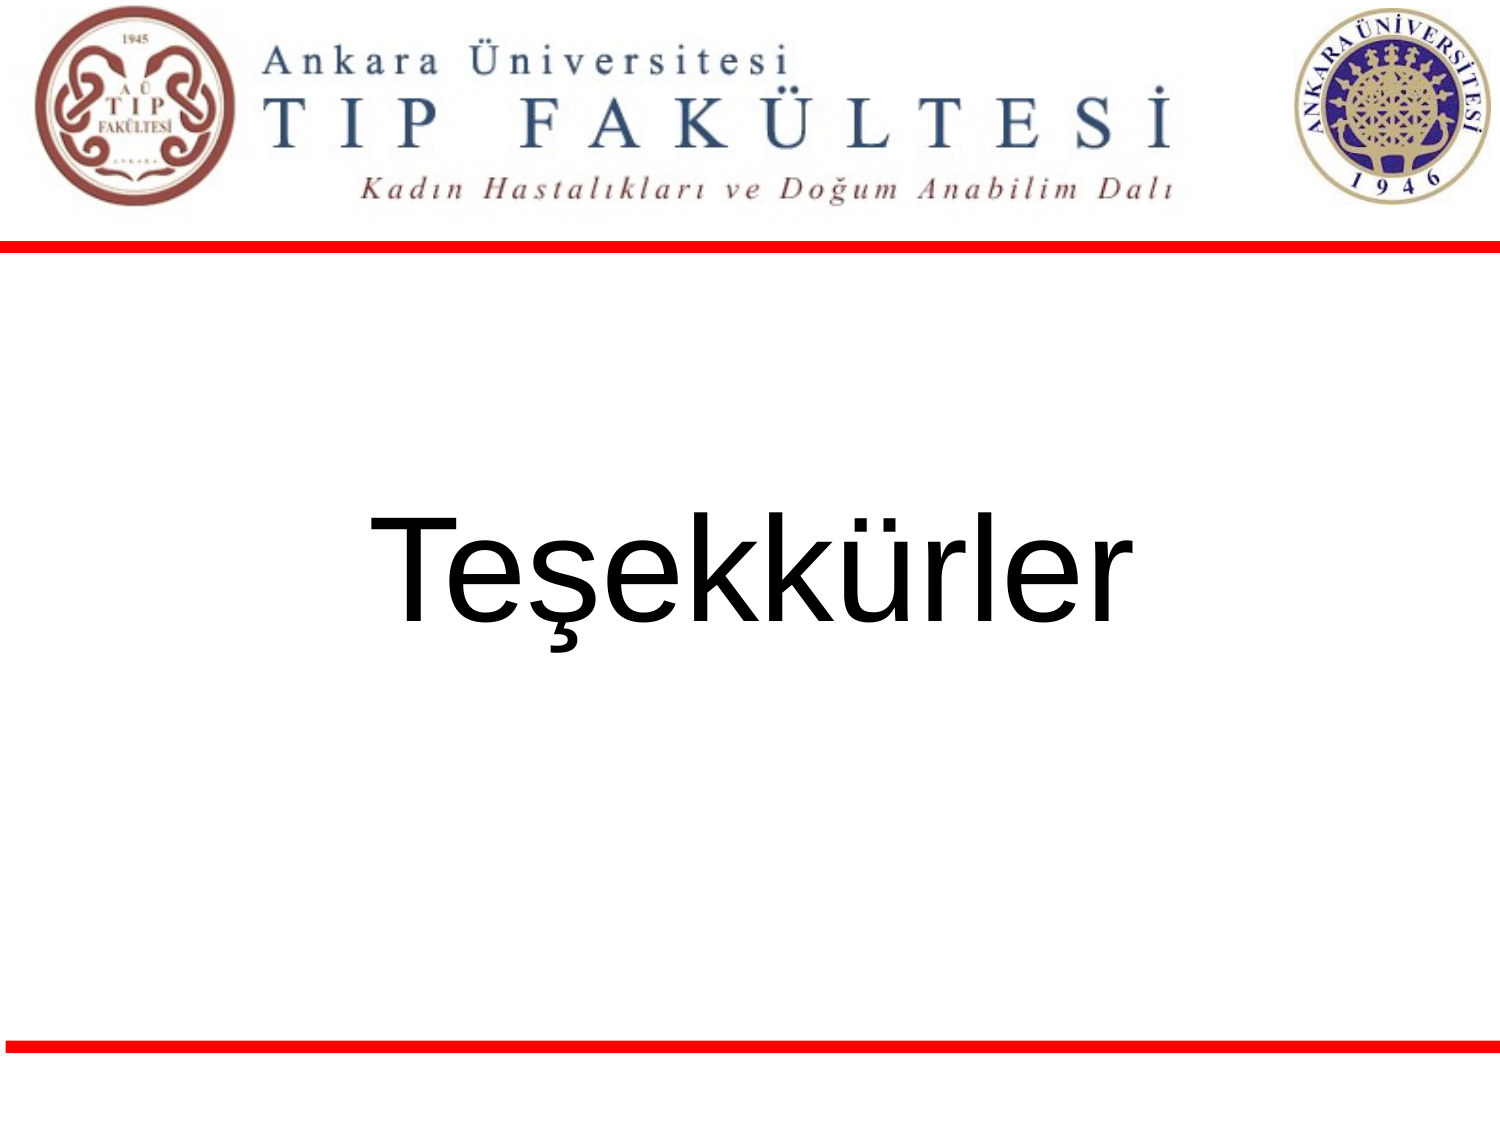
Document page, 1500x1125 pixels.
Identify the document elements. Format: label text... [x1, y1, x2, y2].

title Teşekkürler [76, 467, 1428, 656]
picture [11, 0, 1491, 230]
